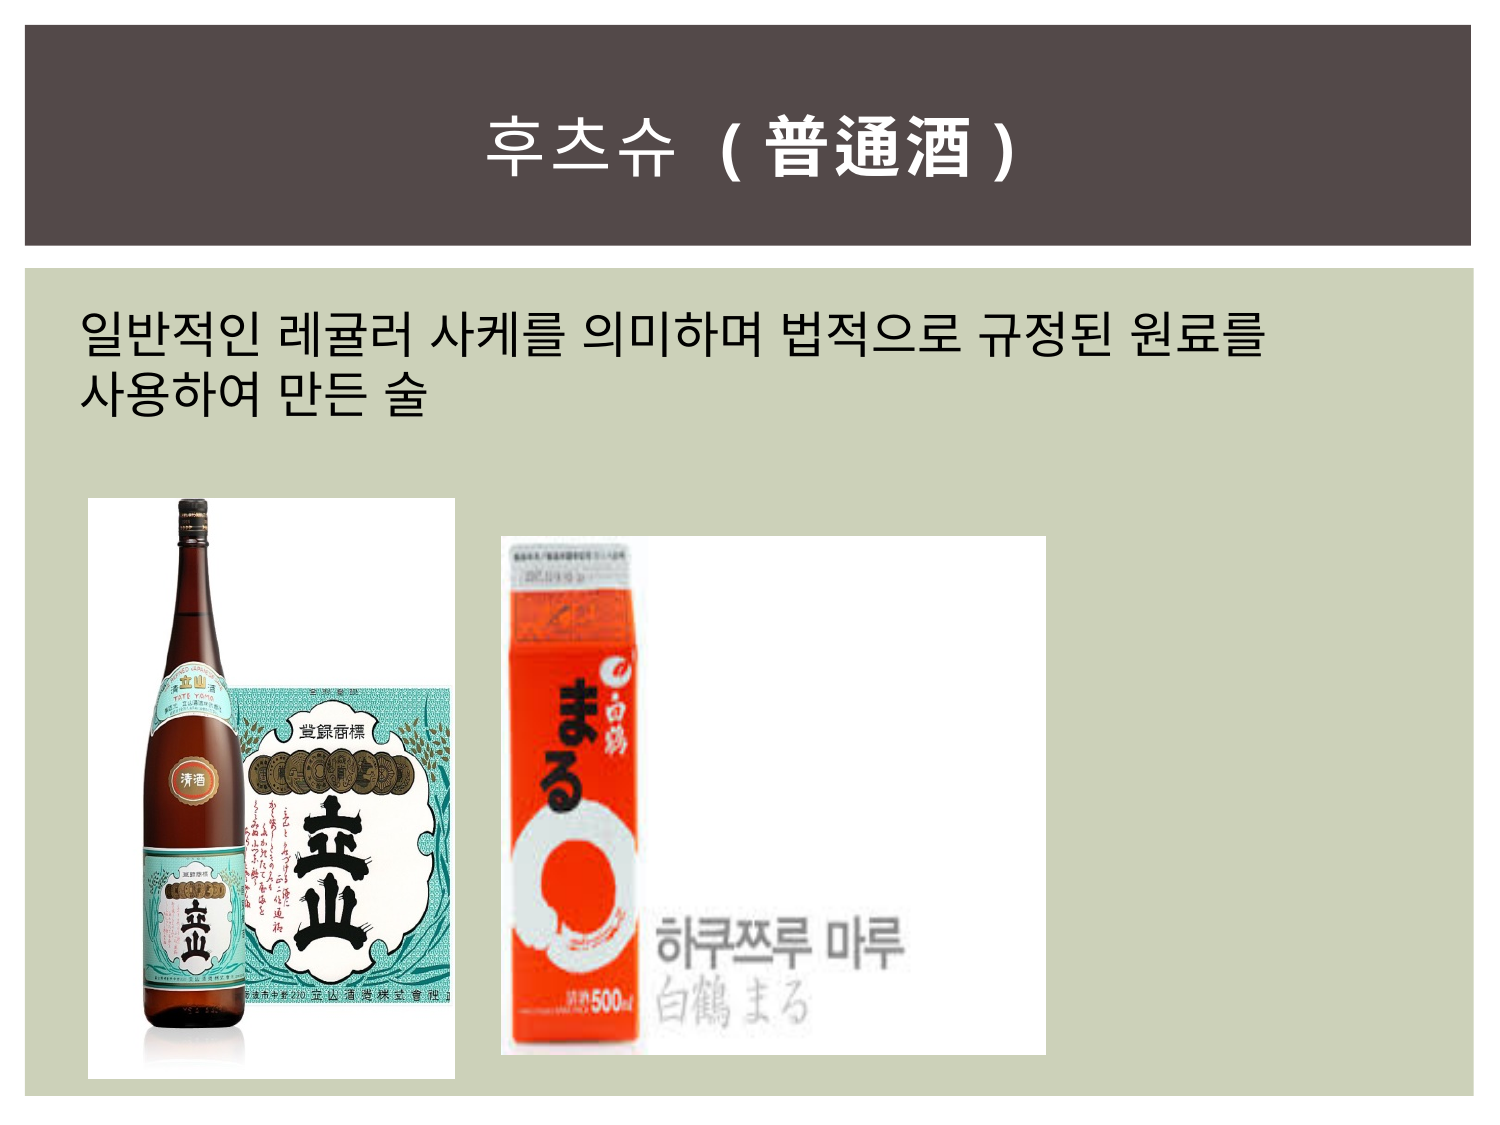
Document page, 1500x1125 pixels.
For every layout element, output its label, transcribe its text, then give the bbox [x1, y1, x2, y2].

picture [501, 536, 1046, 1055]
text_box 일반적인 레귤러 사케를 의미하며 법적으로 규정된 원료를 사용하여 만든 술 [64, 296, 1388, 431]
title 후츠슈 (普通酒) [62, 58, 1438, 232]
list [88, 497, 455, 1079]
